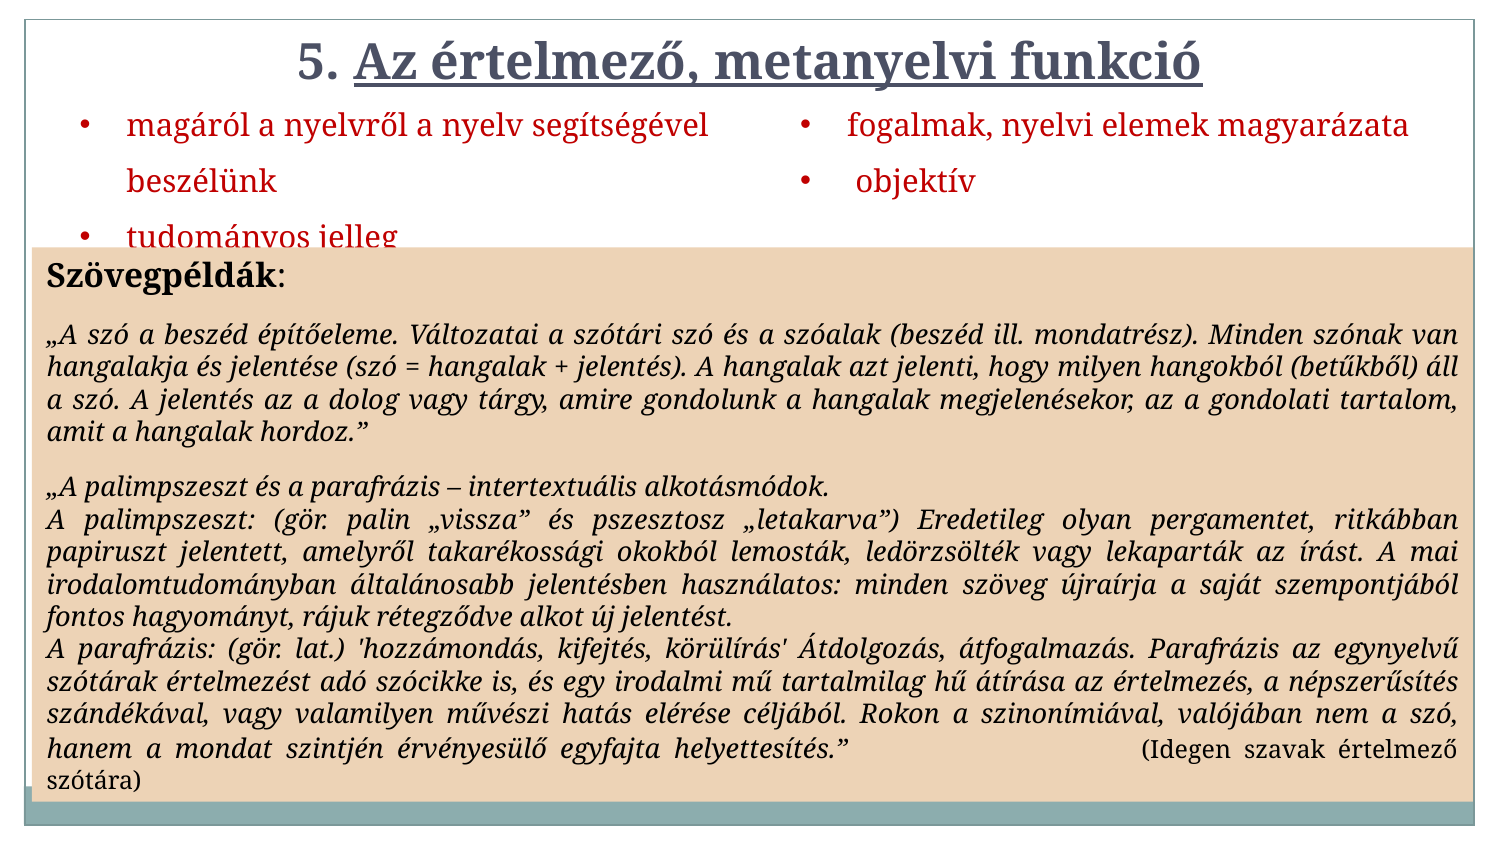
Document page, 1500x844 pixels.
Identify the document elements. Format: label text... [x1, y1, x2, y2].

text_box fogalmak, nyelvi elemek magyarázata objektív [785, 78, 1471, 206]
text_box magáról a nyelvről a nyelv segítségével beszélünk tudományos jelleg [64, 78, 750, 247]
text_box 5. Az értelmező, metanyelvi funkció [29, 22, 1471, 97]
text_box Szövegpéldák: „A szó a beszéd építőeleme. Változatai a szótári szó és a szóalak (beszéd ill. mondatrész). Minden szónak van hangalakja és jelentése (szó = hangalak + jelentés). A hangalak azt jelenti, hogy milyen hangokból (betűkből) áll a szó. A jelentés az a dolog vagy tárgy, amire gondolunk a hangalak megjelenésekor, az a gondolati tartalom, amit a hangalak hordoz.” „A palimpszeszt és a parafrázis – intertextuális alkotásmódok. A palimpszeszt: (gör. palin „vissza” és pszesztosz „letakarva”) Eredetileg olyan pergamentet, ritkábban papiruszt jelentett, amelyről takarékossági okokból lemosták, ledörzsölték vagy lekaparták az írást. A mai irodalomtudományban általánosabb jelentésben használatos: minden szöveg újraírja a saját szempontjából fontos hagyományt, rájuk rétegződve alkot új jelentést. A parafrázis: (gör. lat.) 'hozzámondás, kifejtés, körülírás' Átdolgozás, átfogalmazás. Parafrázis az egynyelvű szótárak értelmezést adó szócikke is, és egy irodalmi mű tartalmilag hű átírása az értelmezés, a népszerűsítés szándékával, vagy valamilyen művészi hatás elérése céljából. Rokon a szinonímiával, valójában nem a szó, hanem a mondat szintjén érvényesülő egyfajta helyettesítés.” (Idegen szavak értelmező szótára) [31, 247, 1473, 802]
